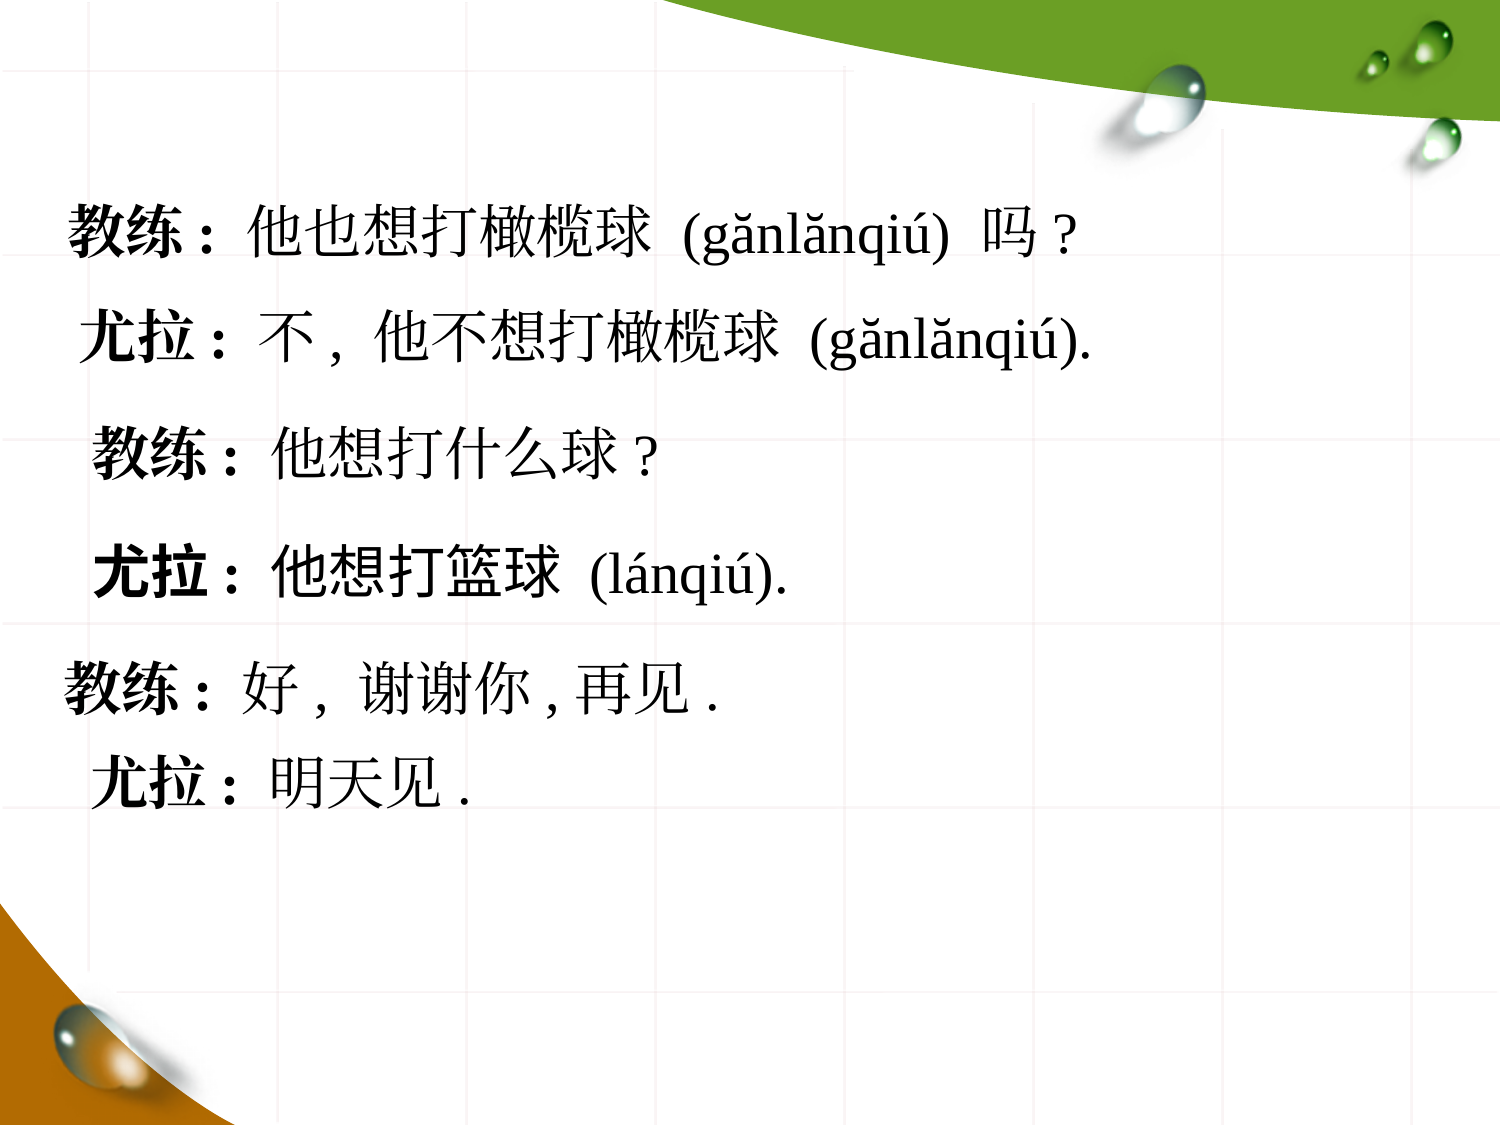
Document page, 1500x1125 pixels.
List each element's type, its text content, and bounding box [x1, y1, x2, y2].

text_box 尤拉: 不, 他不想打橄榄球 (gănlănqiú). [64, 292, 1108, 378]
text_box 教练: 他想打什么球? [76, 410, 674, 495]
picture [0, 918, 230, 1125]
text_box 教练: 好, 谢谢你,再见. [48, 644, 735, 730]
picture [1062, 0, 1500, 306]
text_box 教练: 他也想打橄榄球 (gănlănqiú) 吗? [52, 187, 1093, 273]
text_box 尤拉: 明天见. [75, 738, 487, 824]
text_box 尤拉: 他想打篮球 (lánqiú). [77, 527, 804, 613]
